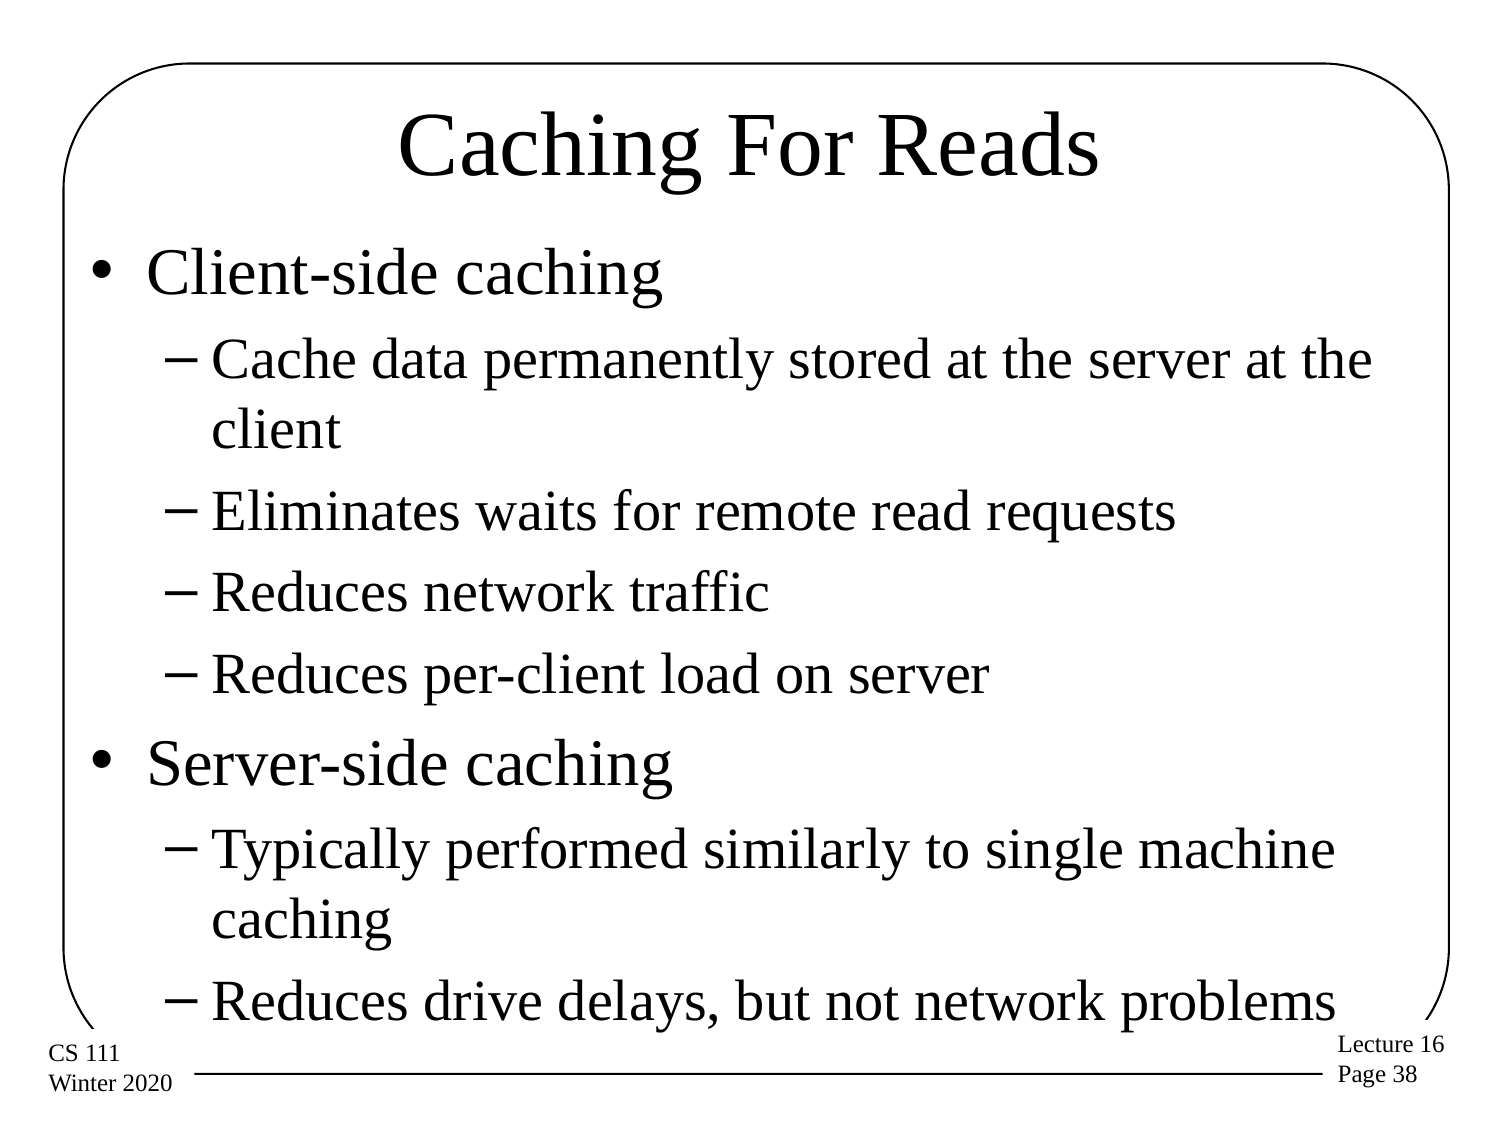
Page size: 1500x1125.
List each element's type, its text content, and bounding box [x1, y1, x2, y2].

title Caching For Reads [74, 44, 1426, 220]
list Client-side caching Cache data permanently stored at the server at the client Eliminates waits for remote read requests Reduces network traffic Reduces per-client load on server Server-side caching Typically performed similarly to single machine caching Reduces drive delays, but not network problems [74, 220, 1426, 964]
